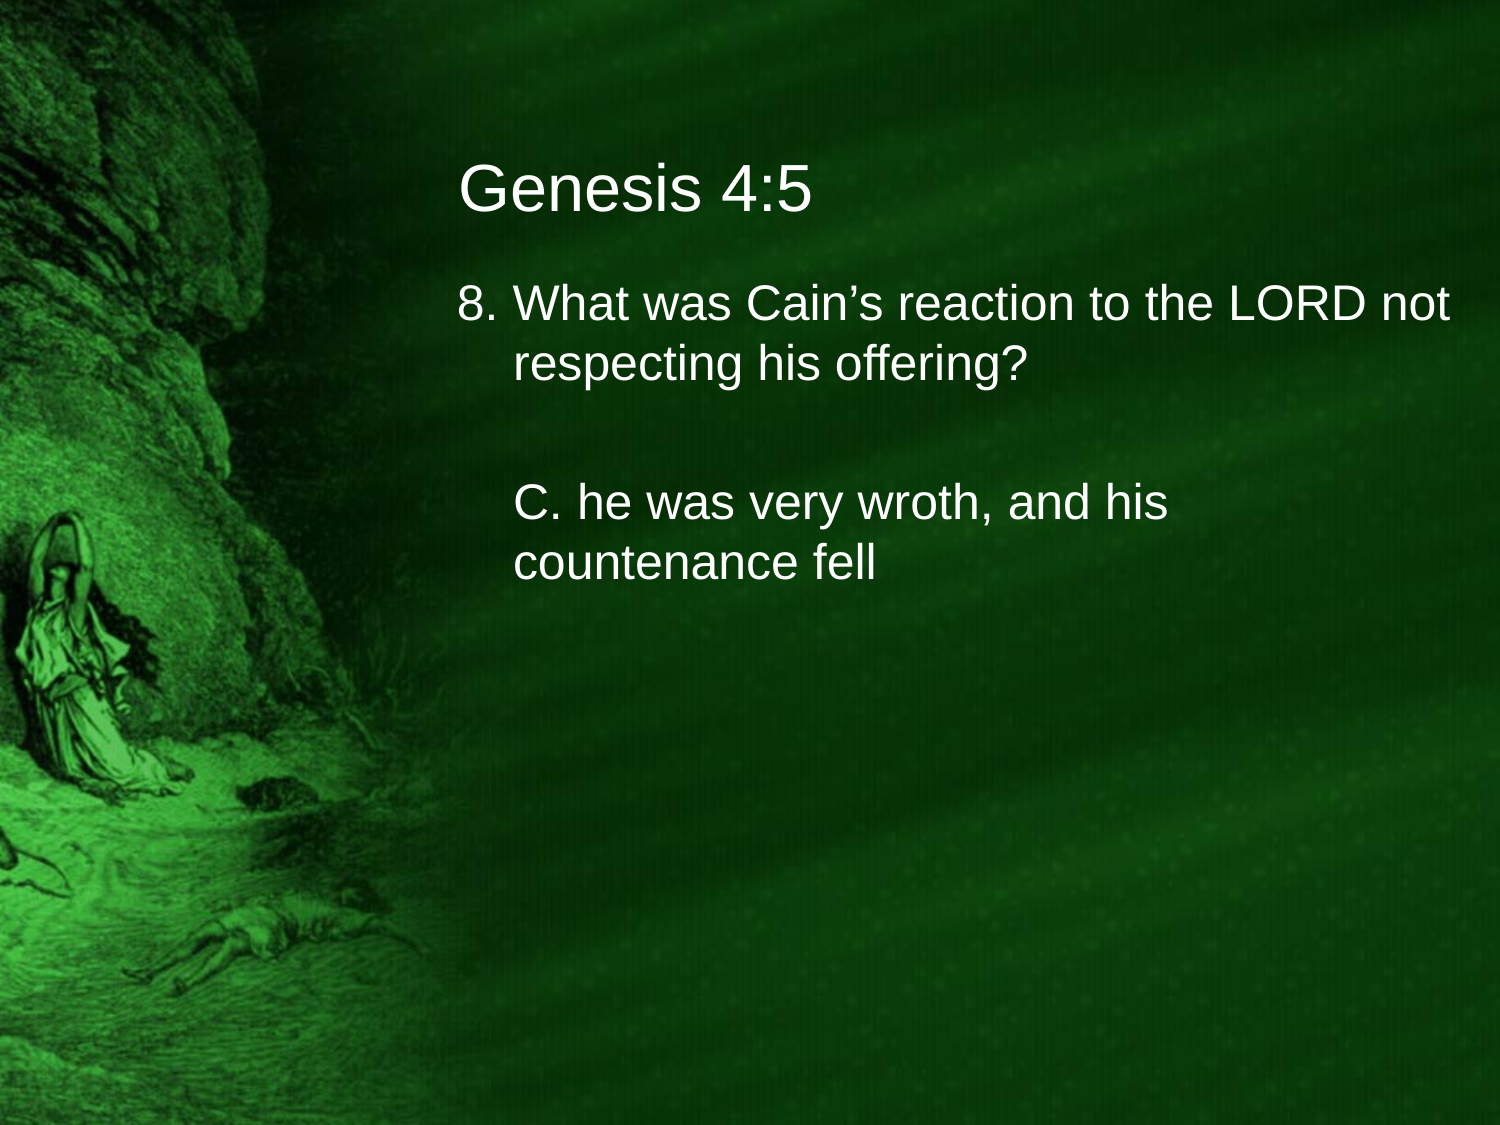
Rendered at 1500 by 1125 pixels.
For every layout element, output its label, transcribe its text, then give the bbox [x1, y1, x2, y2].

title Genesis 4:5 [443, 44, 1480, 233]
list 8. What was Cain’s reaction to the LORD not respecting his offering? C. he was very wroth, and his countenance fell [441, 262, 1480, 1006]
picture [0, 0, 1500, 1125]
